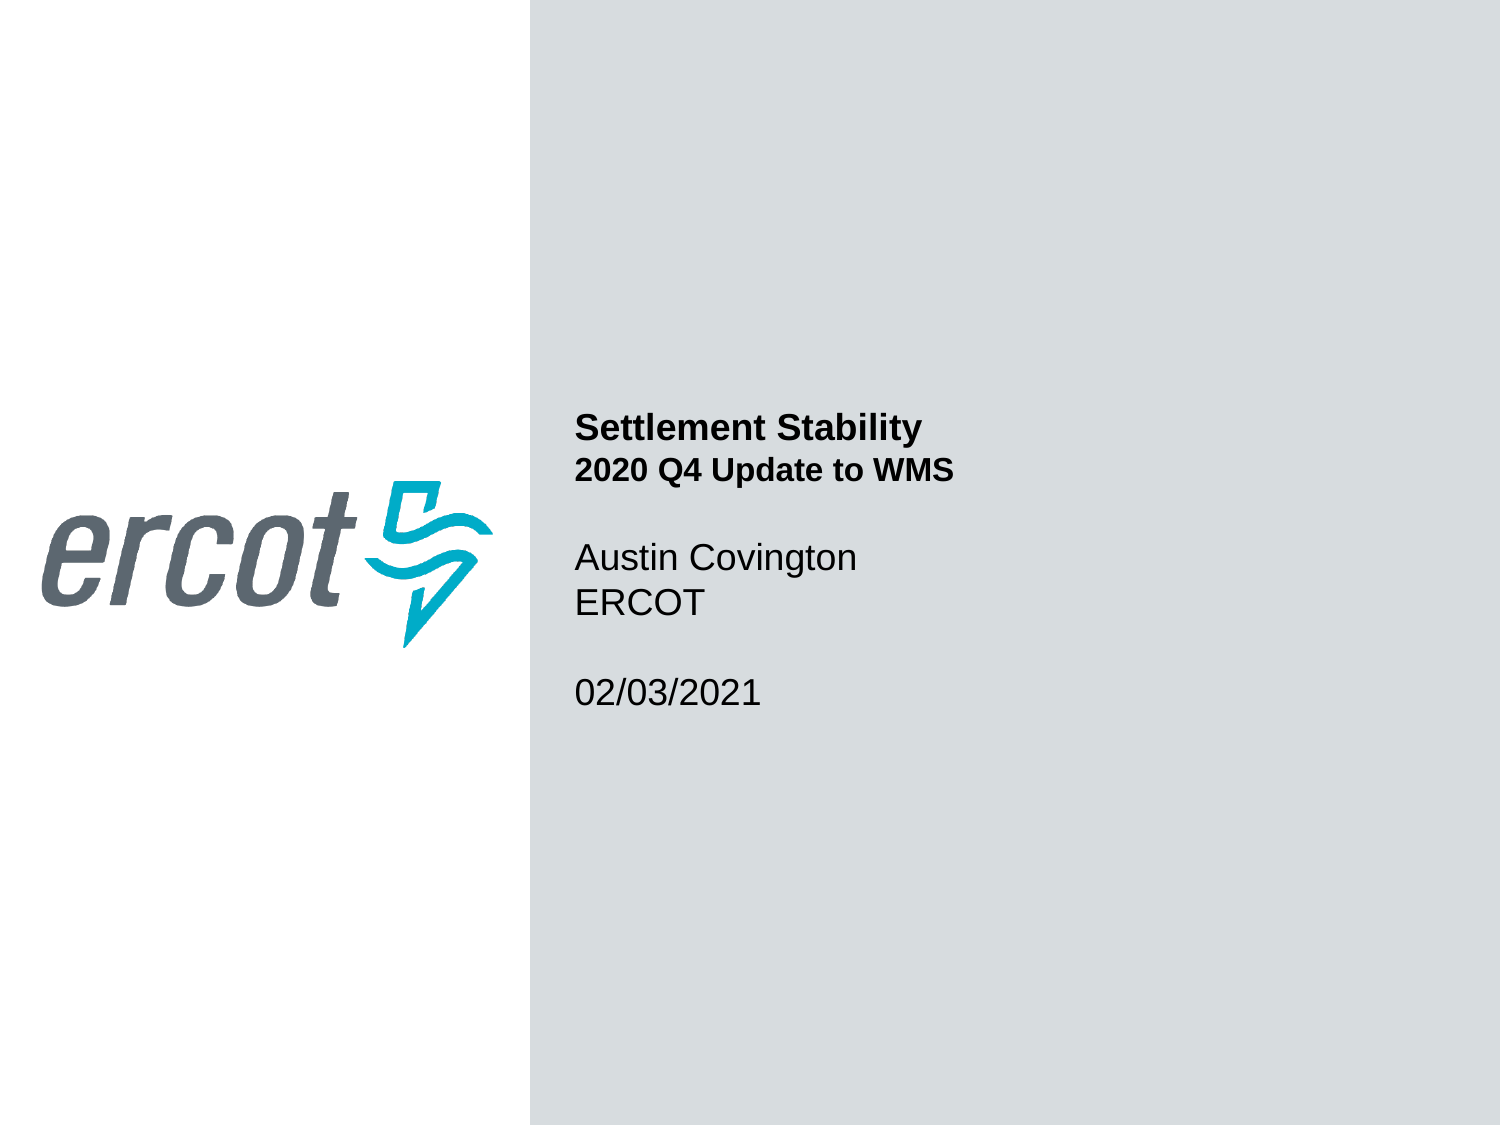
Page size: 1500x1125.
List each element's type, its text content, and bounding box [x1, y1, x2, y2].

picture [32, 471, 501, 654]
text_box Settlement Stability 2020 Q4 Update to WMS Austin Covington ERCOT 02/03/2021 [559, 395, 1486, 721]
